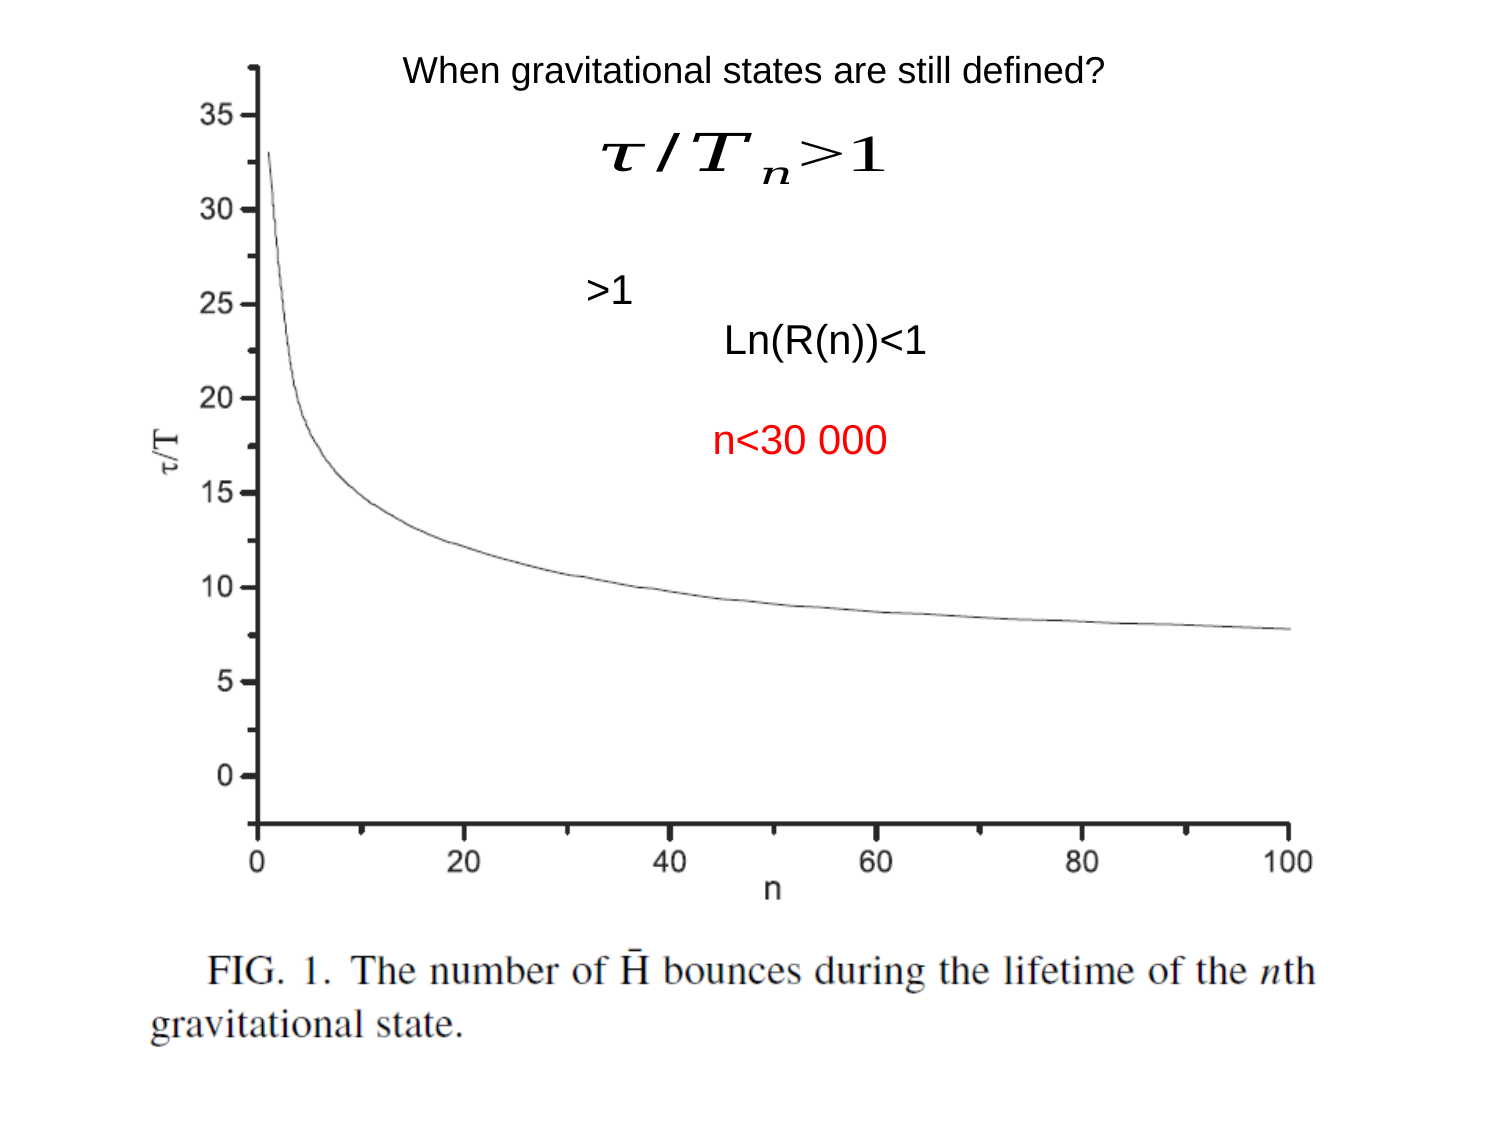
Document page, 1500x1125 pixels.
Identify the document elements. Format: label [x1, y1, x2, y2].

picture [129, 38, 1371, 1087]
